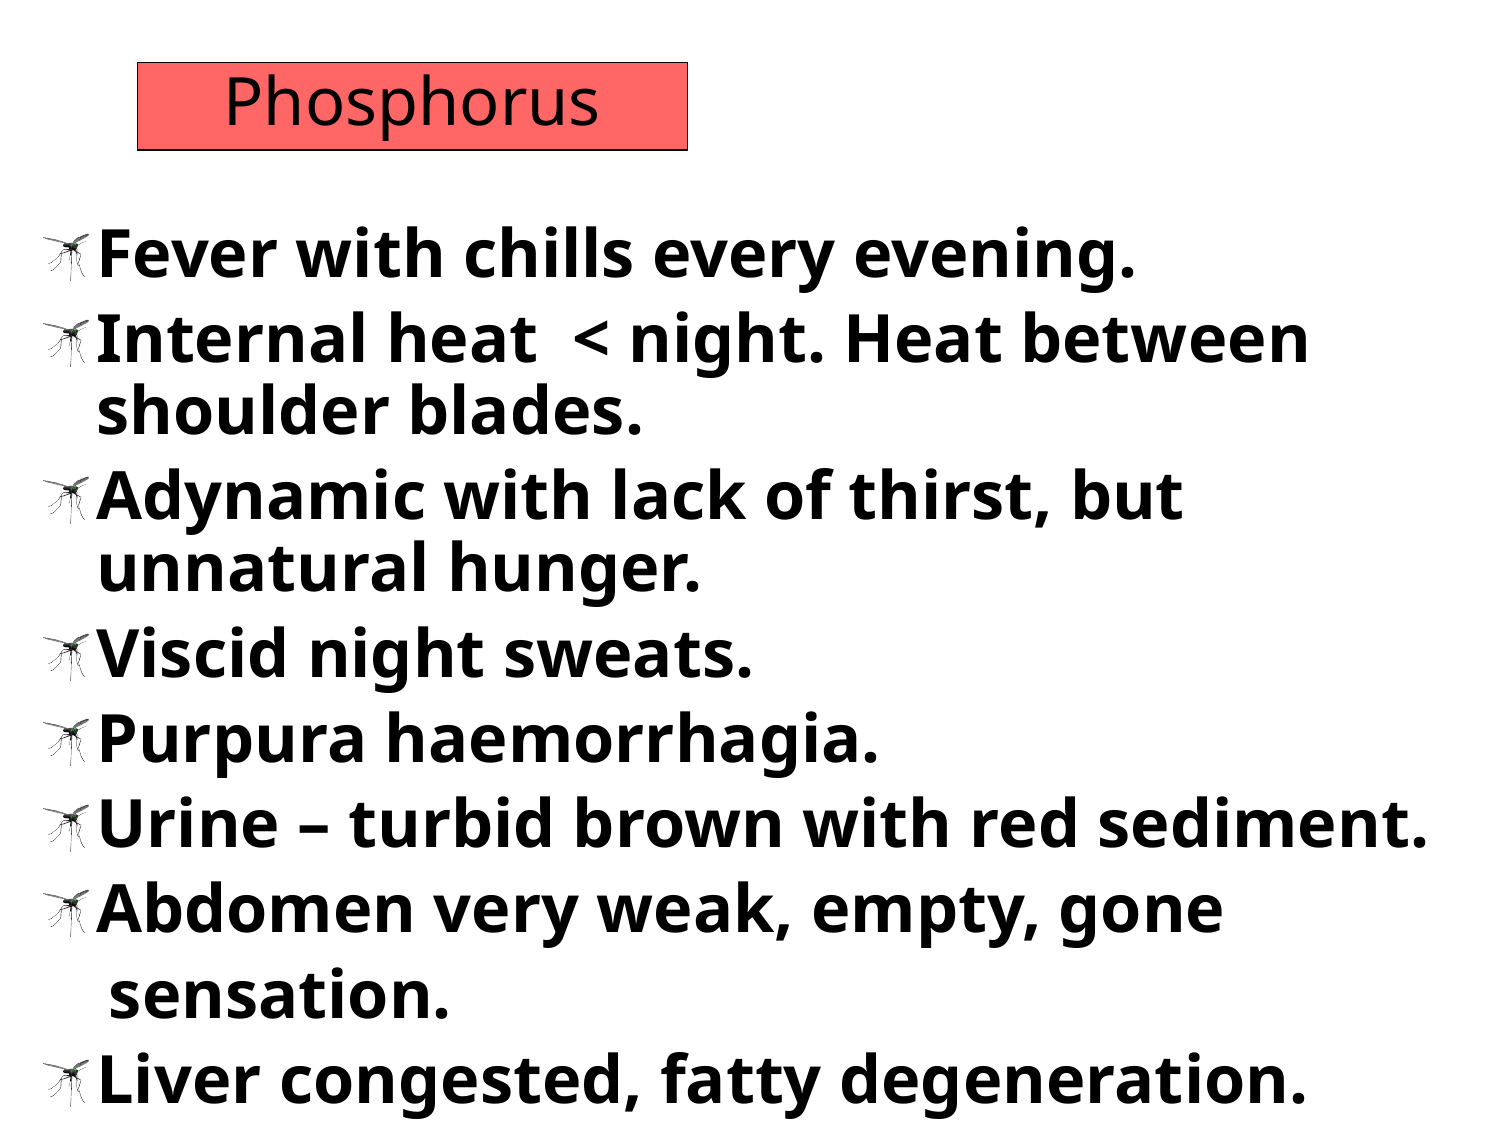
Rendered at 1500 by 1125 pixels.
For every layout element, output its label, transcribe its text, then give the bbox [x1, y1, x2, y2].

picture [39, 459, 96, 530]
picture [39, 616, 96, 687]
picture [39, 302, 96, 373]
list Fever with chills every evening. Internal heat < night. Heat between shoulder blades. Adynamic with lack of thirst, but unnatural hunger. Viscid night sweats. Purpura haemorrhagia. Urine – turbid brown with red sediment. Abdomen very weak, empty, gone sensation. Liver congested, fatty degeneration. [24, 212, 1475, 1088]
text_box Phosphorus [137, 62, 688, 150]
picture [39, 1042, 96, 1113]
picture [39, 701, 96, 772]
picture [39, 216, 96, 287]
picture [39, 872, 96, 943]
picture [39, 787, 96, 858]
